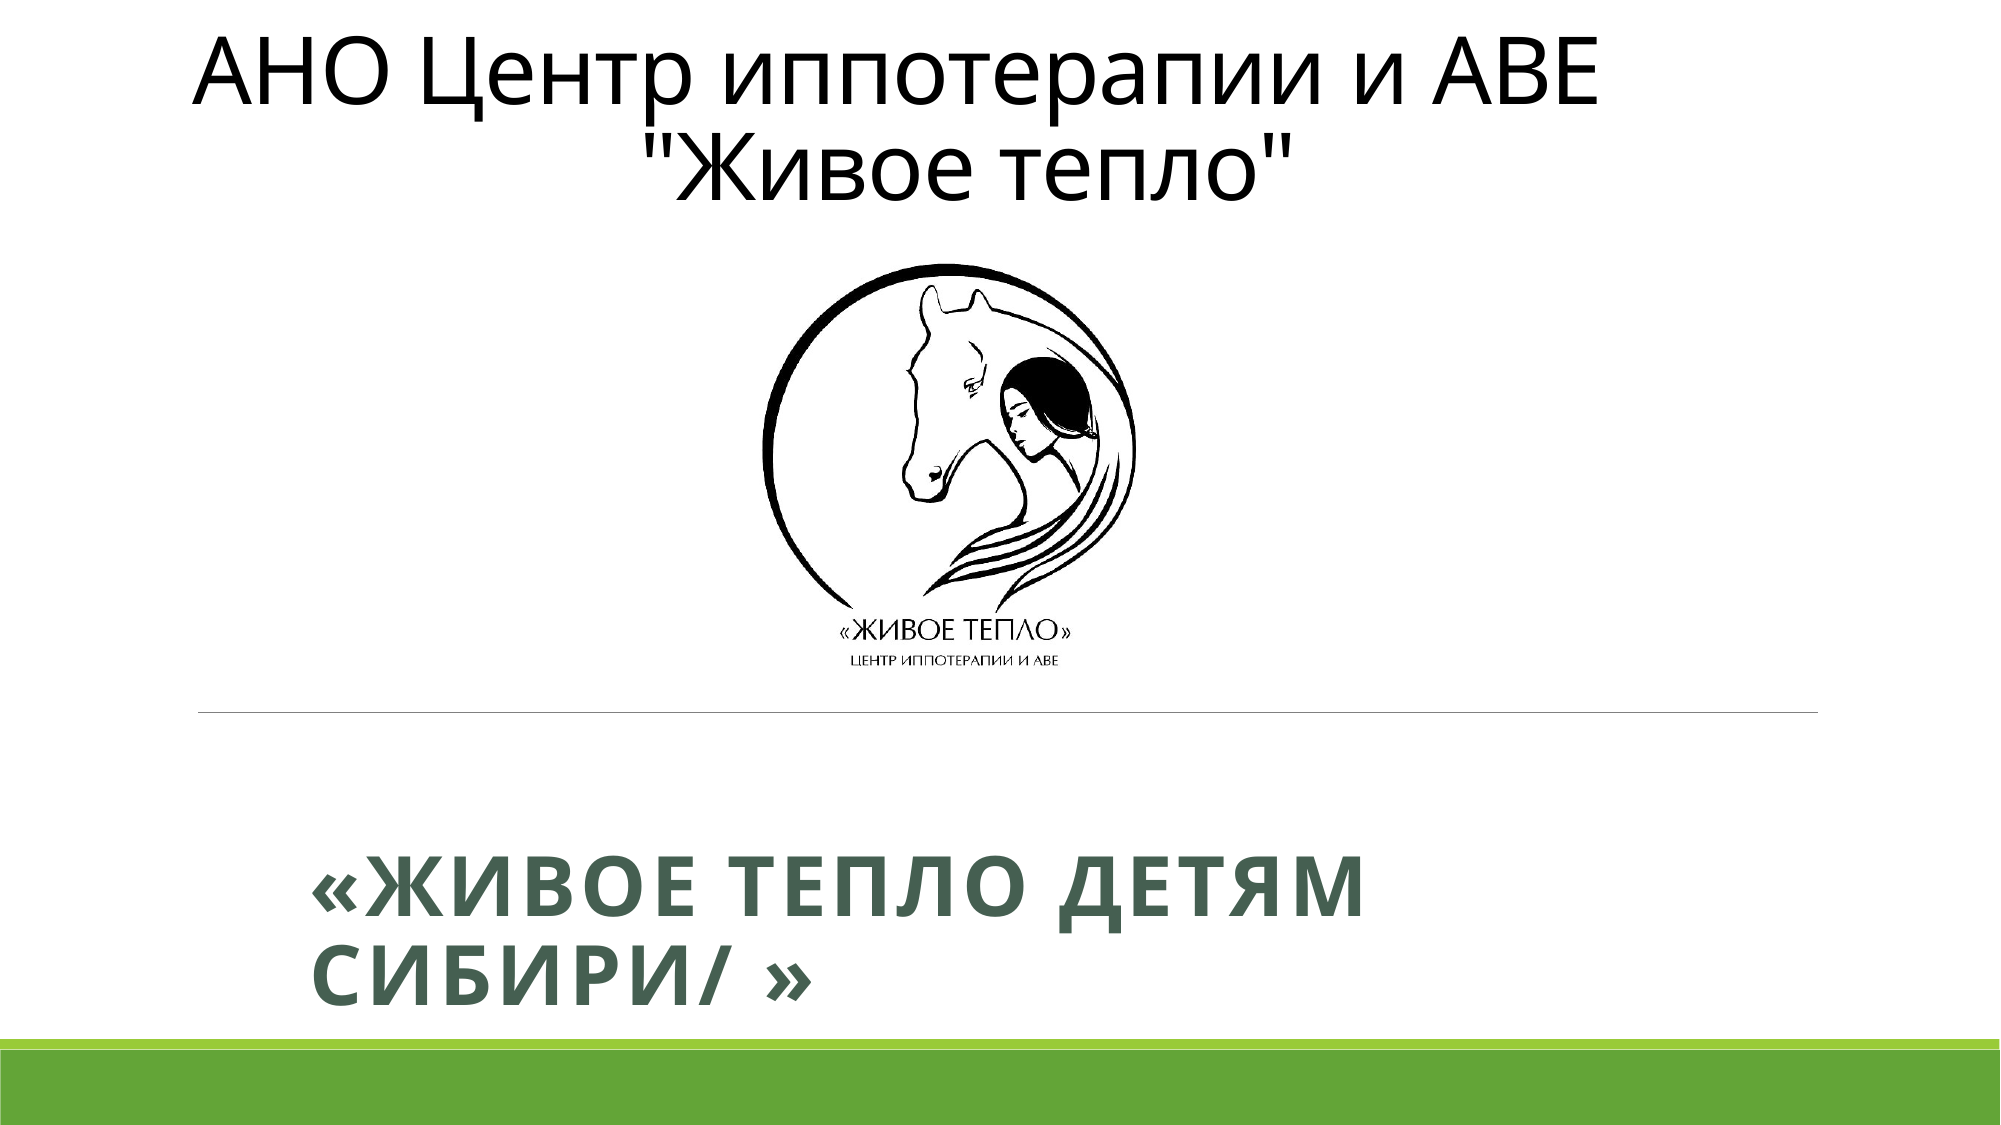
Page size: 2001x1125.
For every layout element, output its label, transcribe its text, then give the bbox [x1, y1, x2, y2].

picture [676, 255, 1197, 684]
title АНО Центр иппотерапии и АВЕ "Живое тепло" [169, 19, 1744, 411]
subtitle «Живое тепло детям сибири/ » [295, 836, 1618, 1024]
